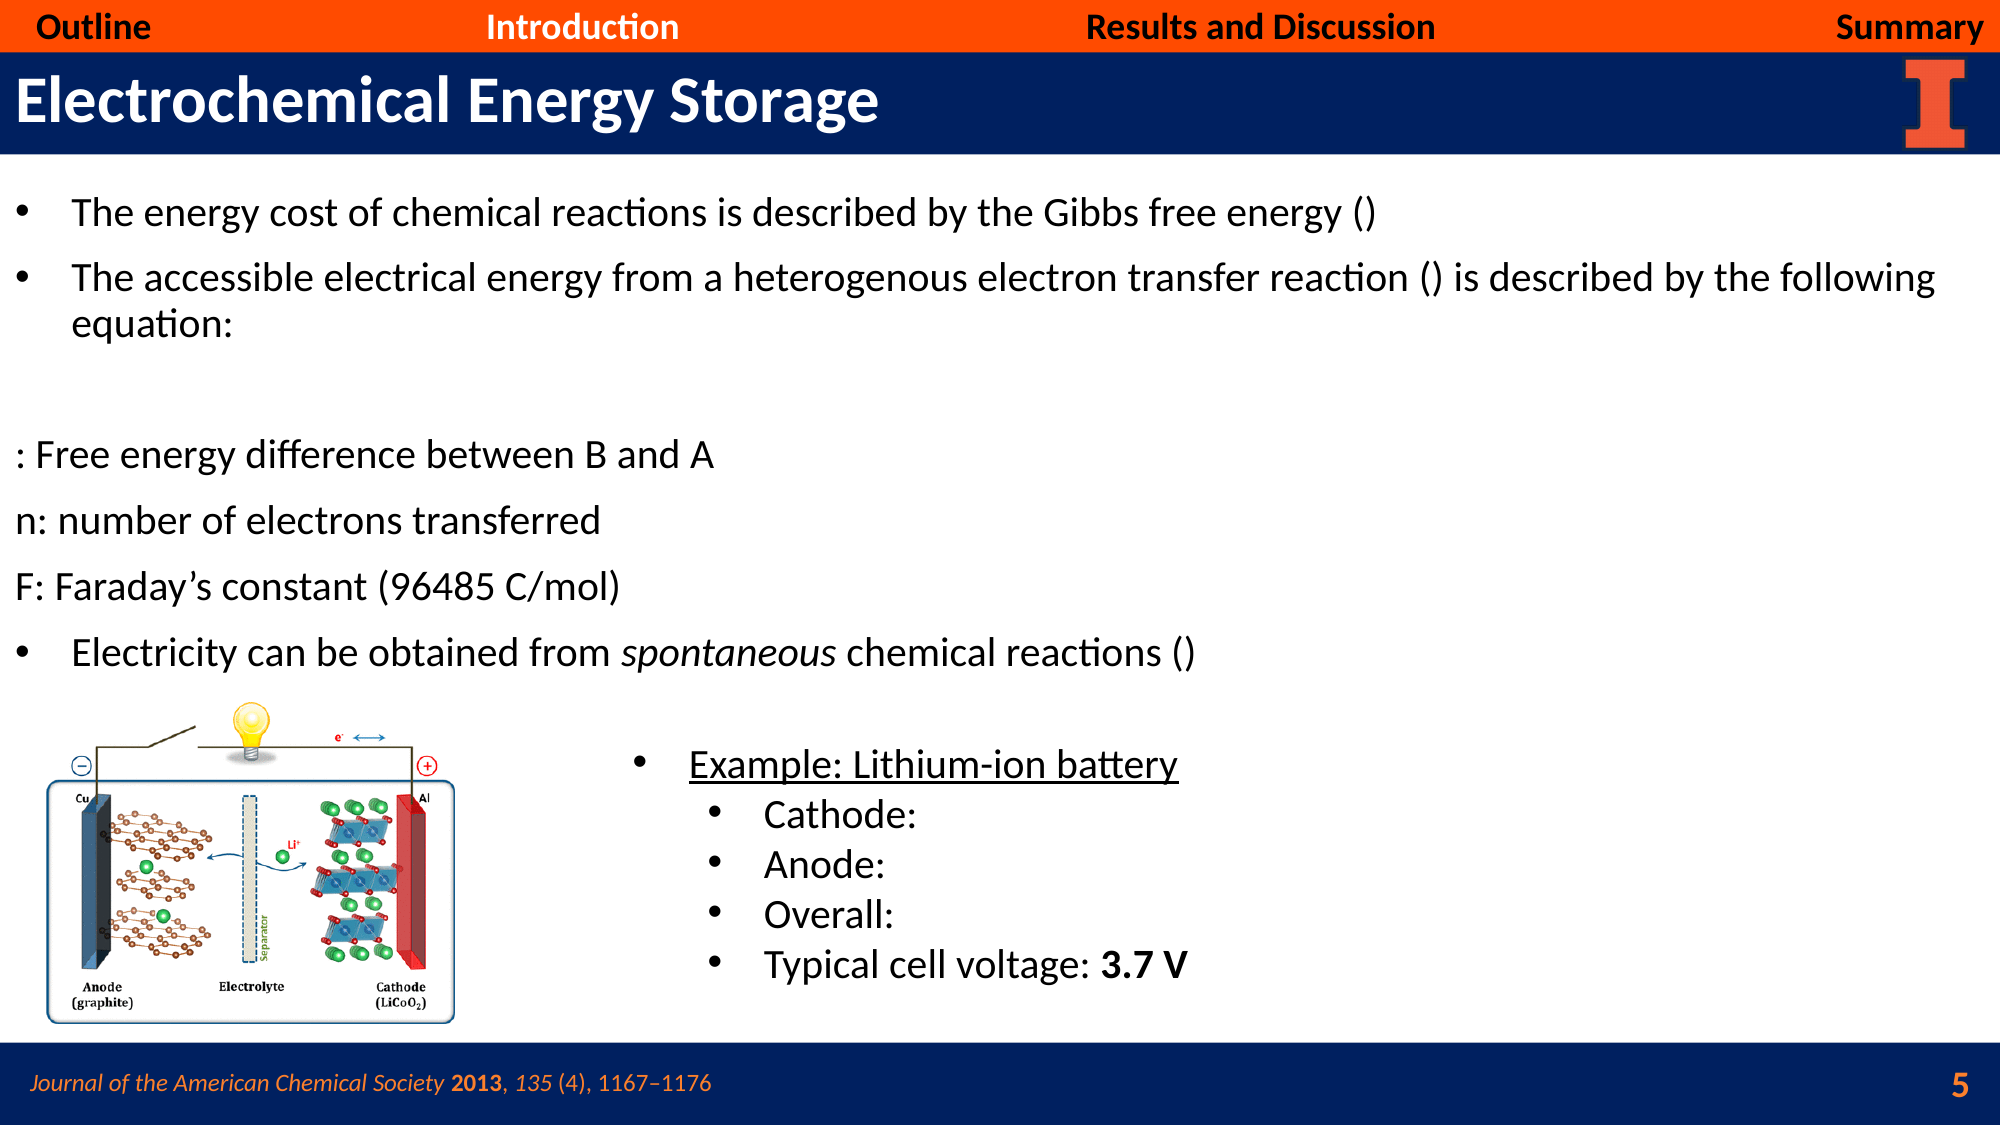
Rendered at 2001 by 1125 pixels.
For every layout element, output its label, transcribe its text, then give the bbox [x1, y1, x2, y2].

text_box Journal of the American Chemical Society 2013, 135 (4), 1167–1176 [15, 1059, 728, 1104]
text_box Outline Introduction Results and Discussion Summary [21, 0, 2000, 55]
title Electrochemical Energy Storage [0, 52, 1725, 150]
picture [46, 702, 455, 1024]
text_box 5 [1936, 1052, 1985, 1113]
picture [1902, 56, 1968, 151]
